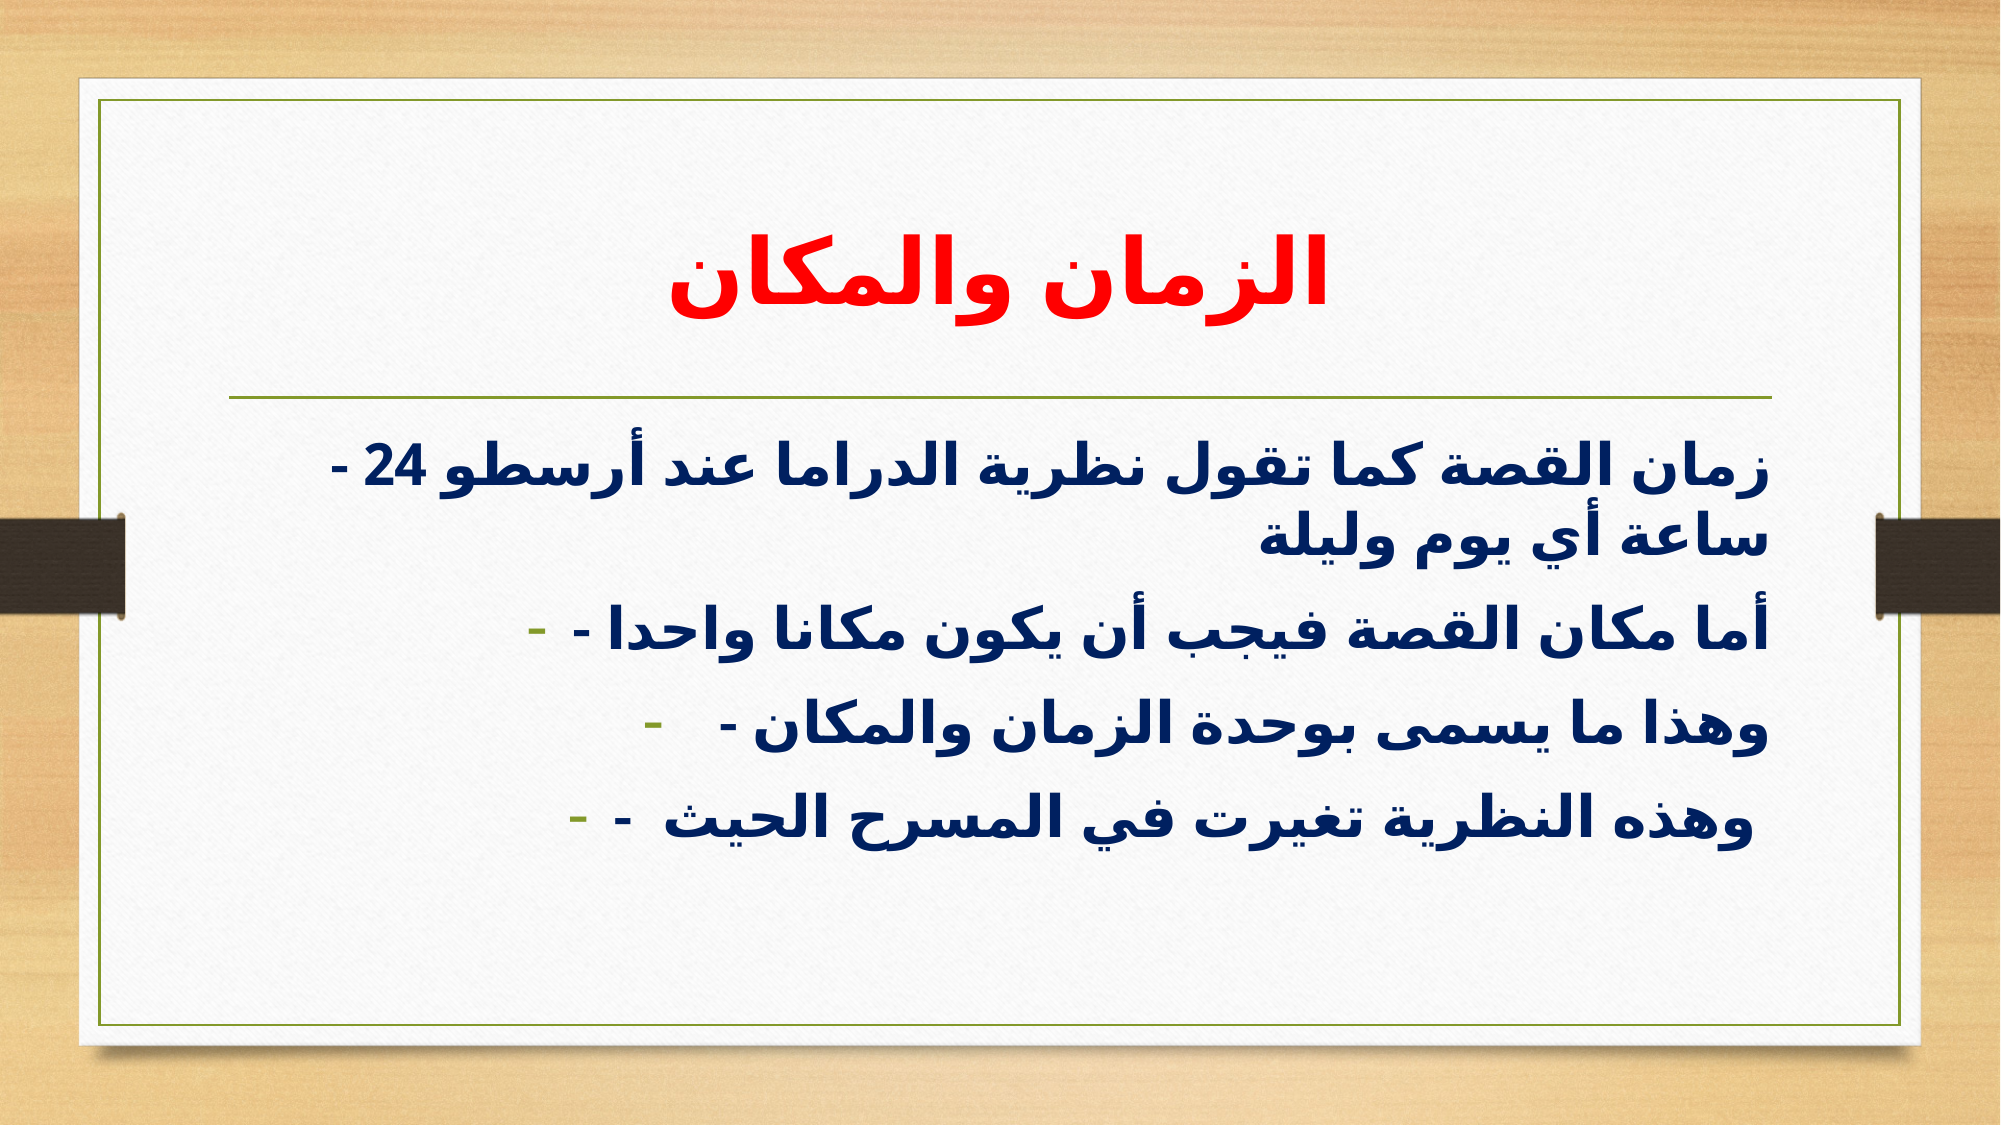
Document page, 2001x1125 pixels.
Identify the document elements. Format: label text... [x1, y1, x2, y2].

picture [0, 0, 2001, 1125]
list - زمان القصة كما تقول نظرية الدراما عند أرسطو 24 ساعة أي يوم وليلة - أما مكان القصة فيجب أن يكون مكانا واحدا - وهذا ما يسمى بوحدة الزمان والمكان - وهذه النظرية تغيرت في المسرح الحيث [212, 419, 1788, 964]
title الزمان والمكان [212, 161, 1788, 375]
